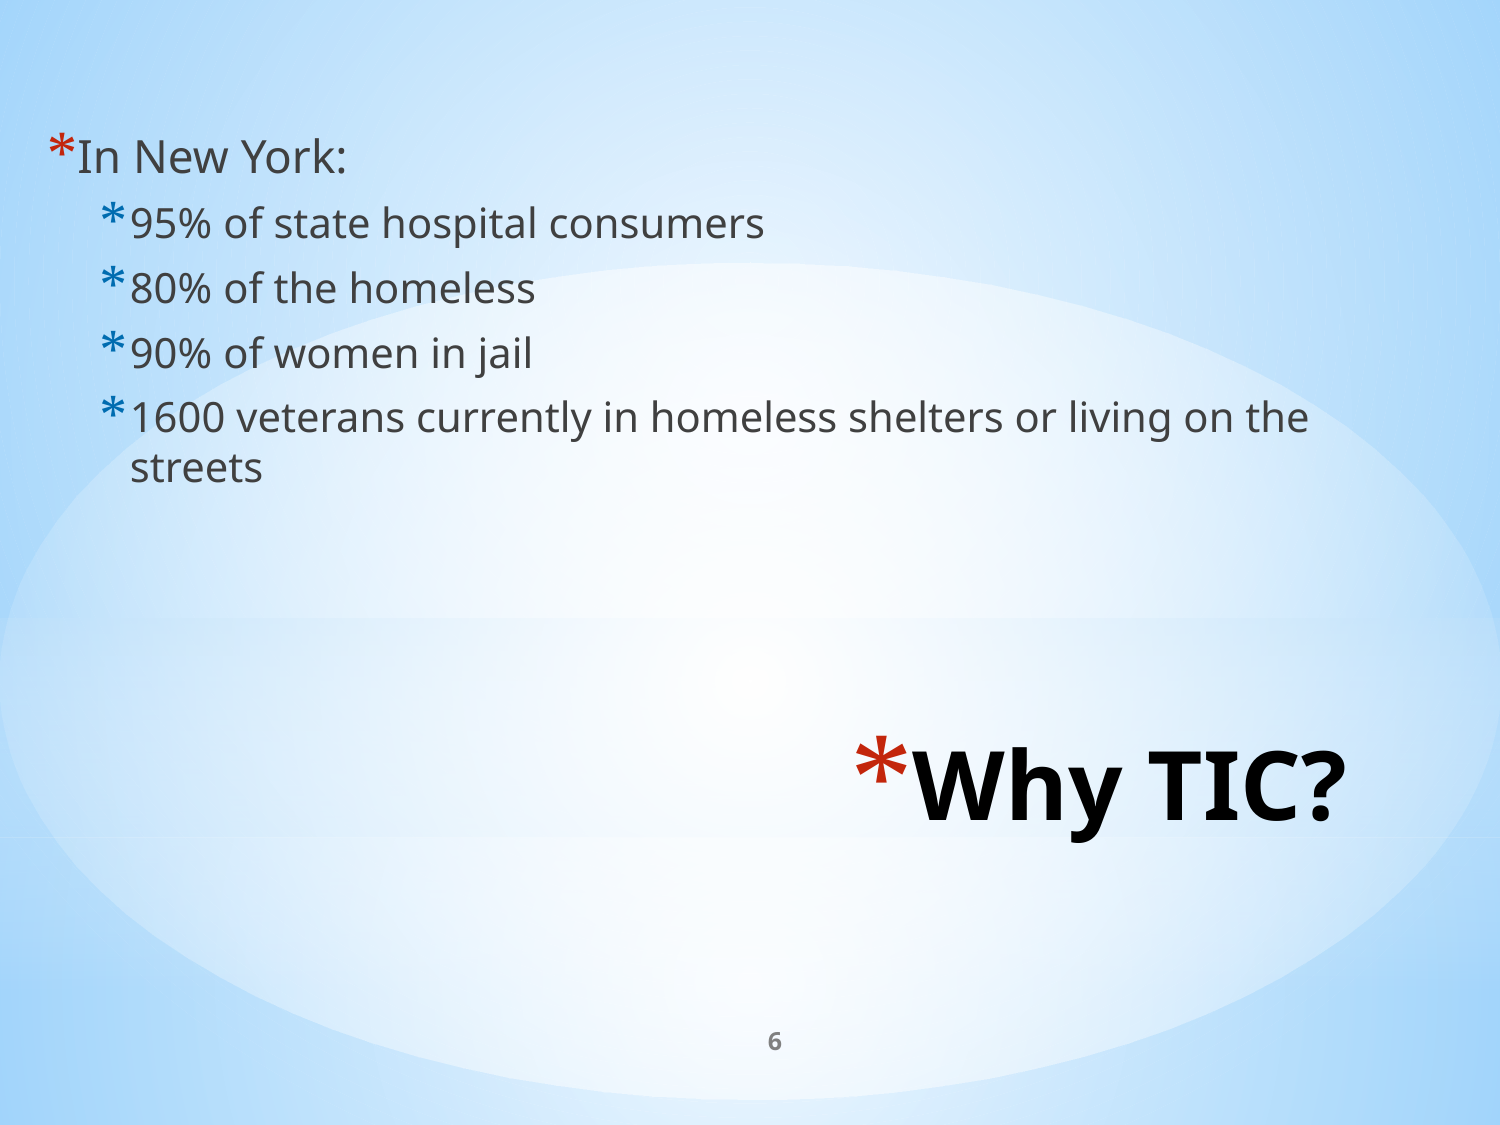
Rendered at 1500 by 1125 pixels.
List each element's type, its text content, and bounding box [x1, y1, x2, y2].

list In New York: 95% of state hospital consumers 80% of the homeless 90% of women in jail 1600 veterans currently in homeless shelters or living on the streets [24, 120, 1375, 691]
slide_number 6 [624, 1012, 925, 1073]
title Why TIC? [294, 717, 1363, 905]
